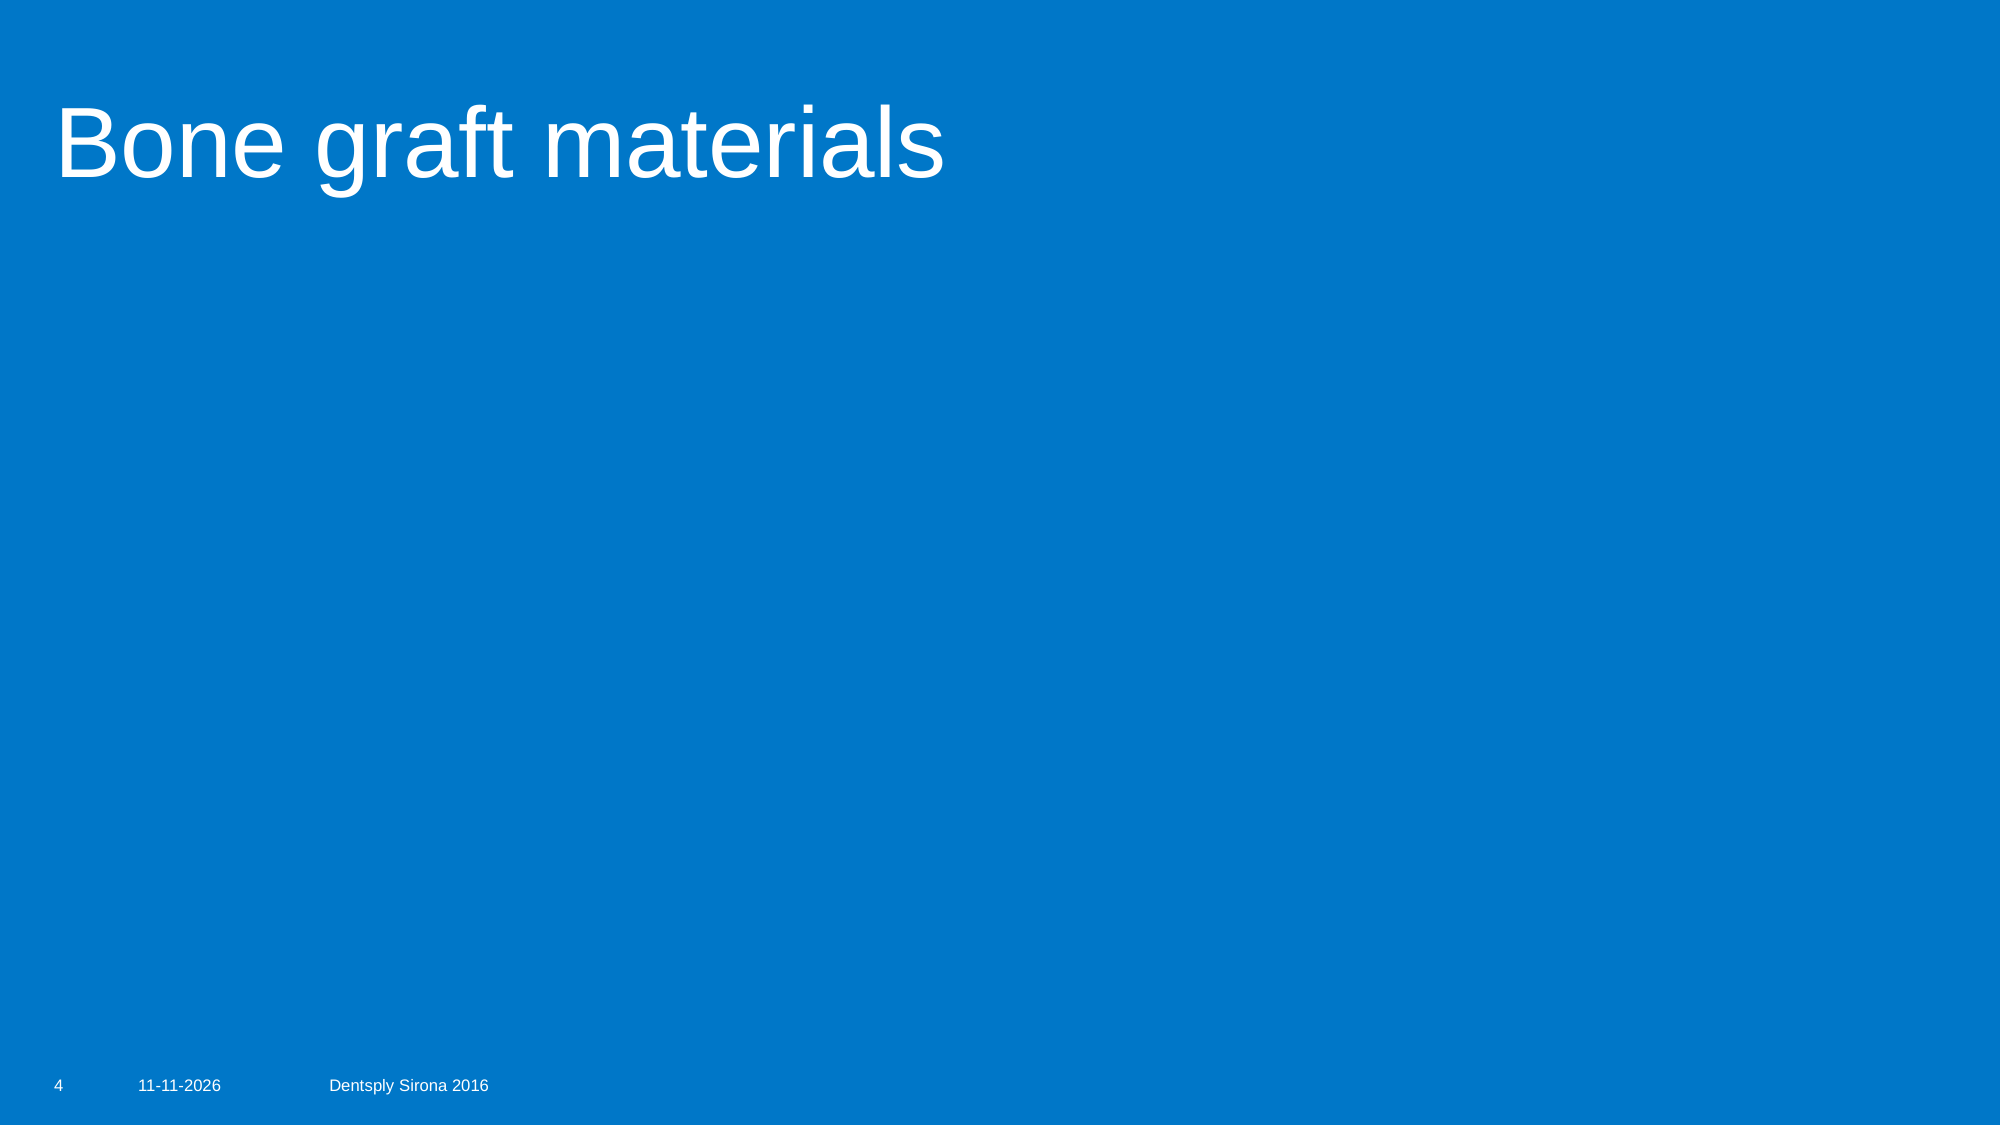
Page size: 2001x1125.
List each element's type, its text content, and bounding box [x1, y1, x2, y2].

footer Dentsply Sirona 2016 [329, 1066, 977, 1096]
title Bone graft materials [54, 91, 1624, 714]
slide_number 4 [54, 1066, 117, 1096]
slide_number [138, 1066, 309, 1096]
